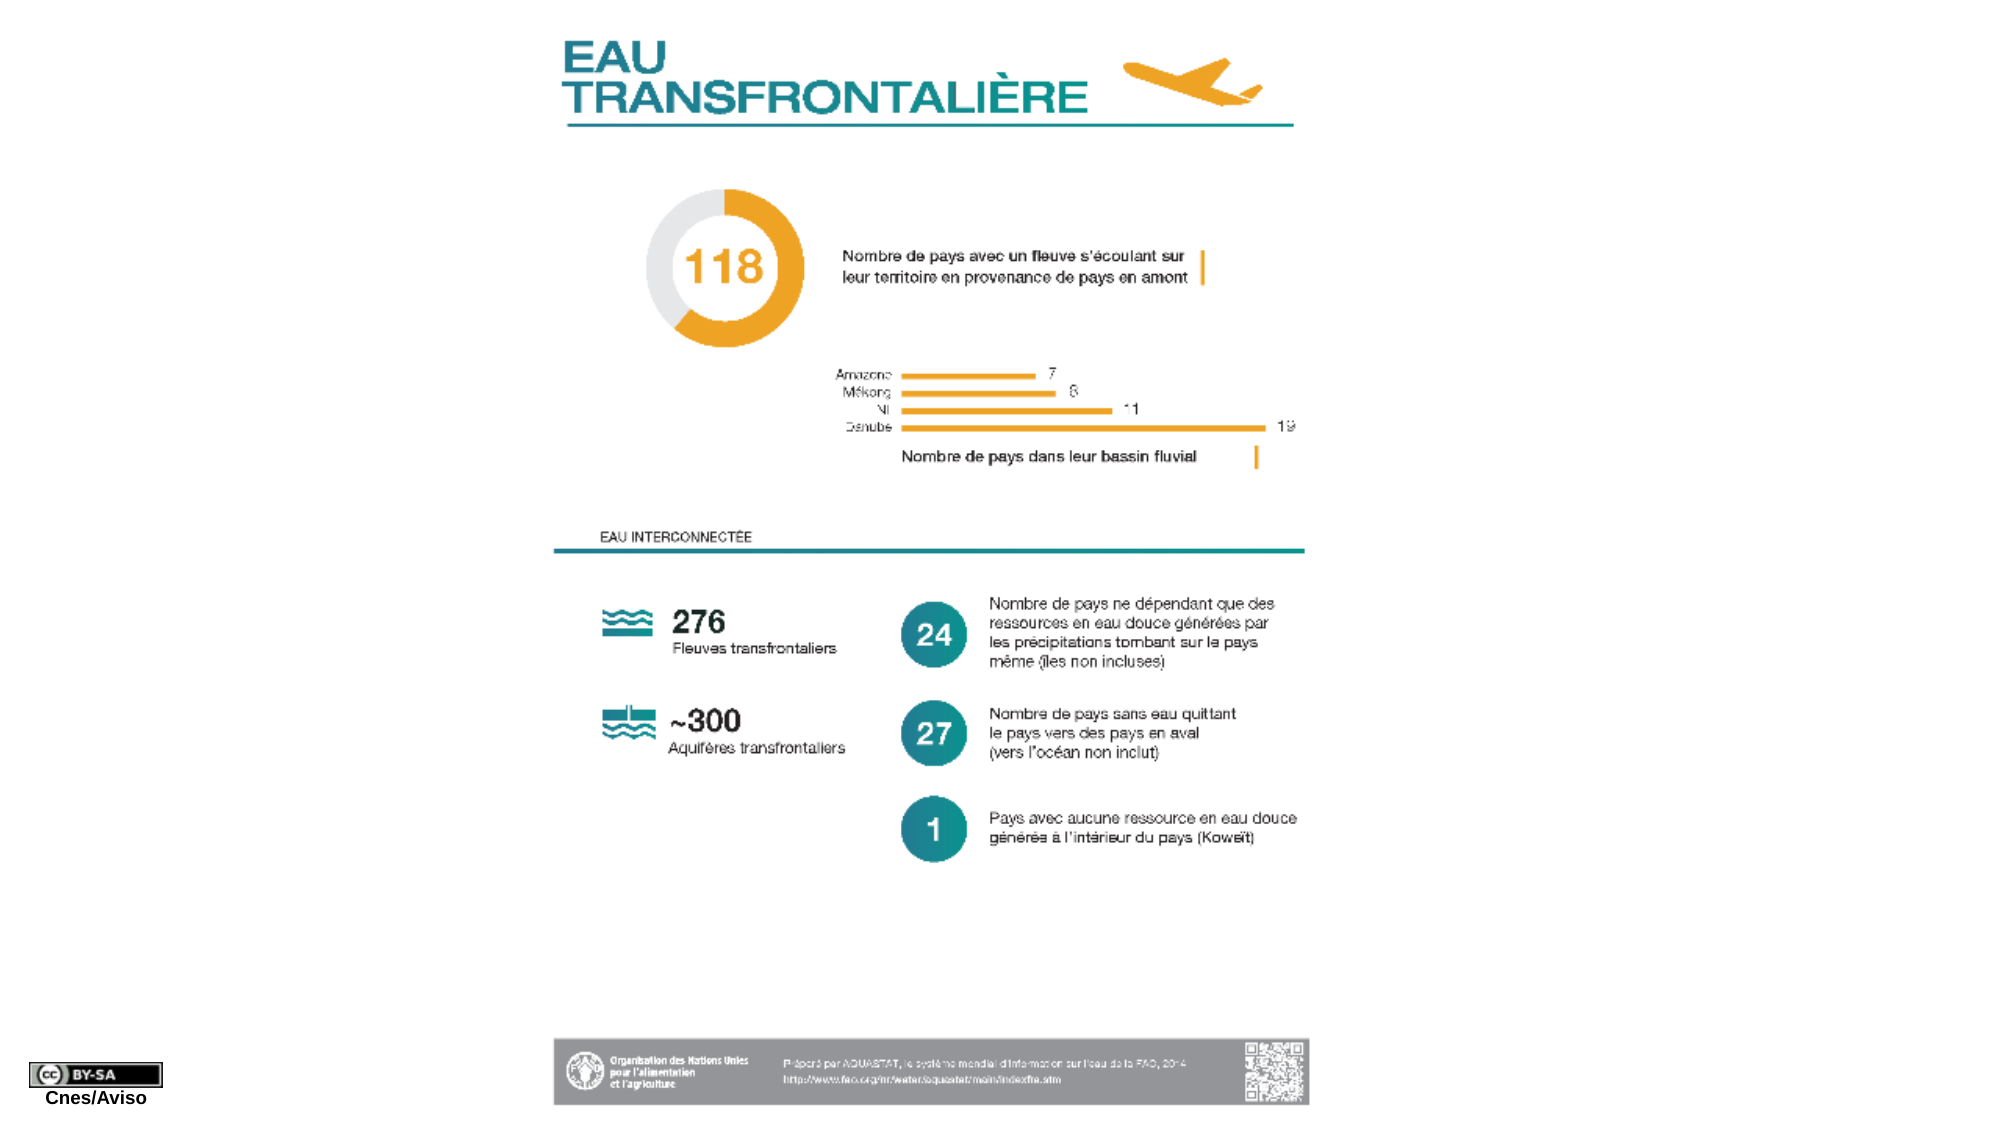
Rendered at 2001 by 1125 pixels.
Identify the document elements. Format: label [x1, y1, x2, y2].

picture [29, 1062, 163, 1088]
list [534, 0, 1330, 1124]
